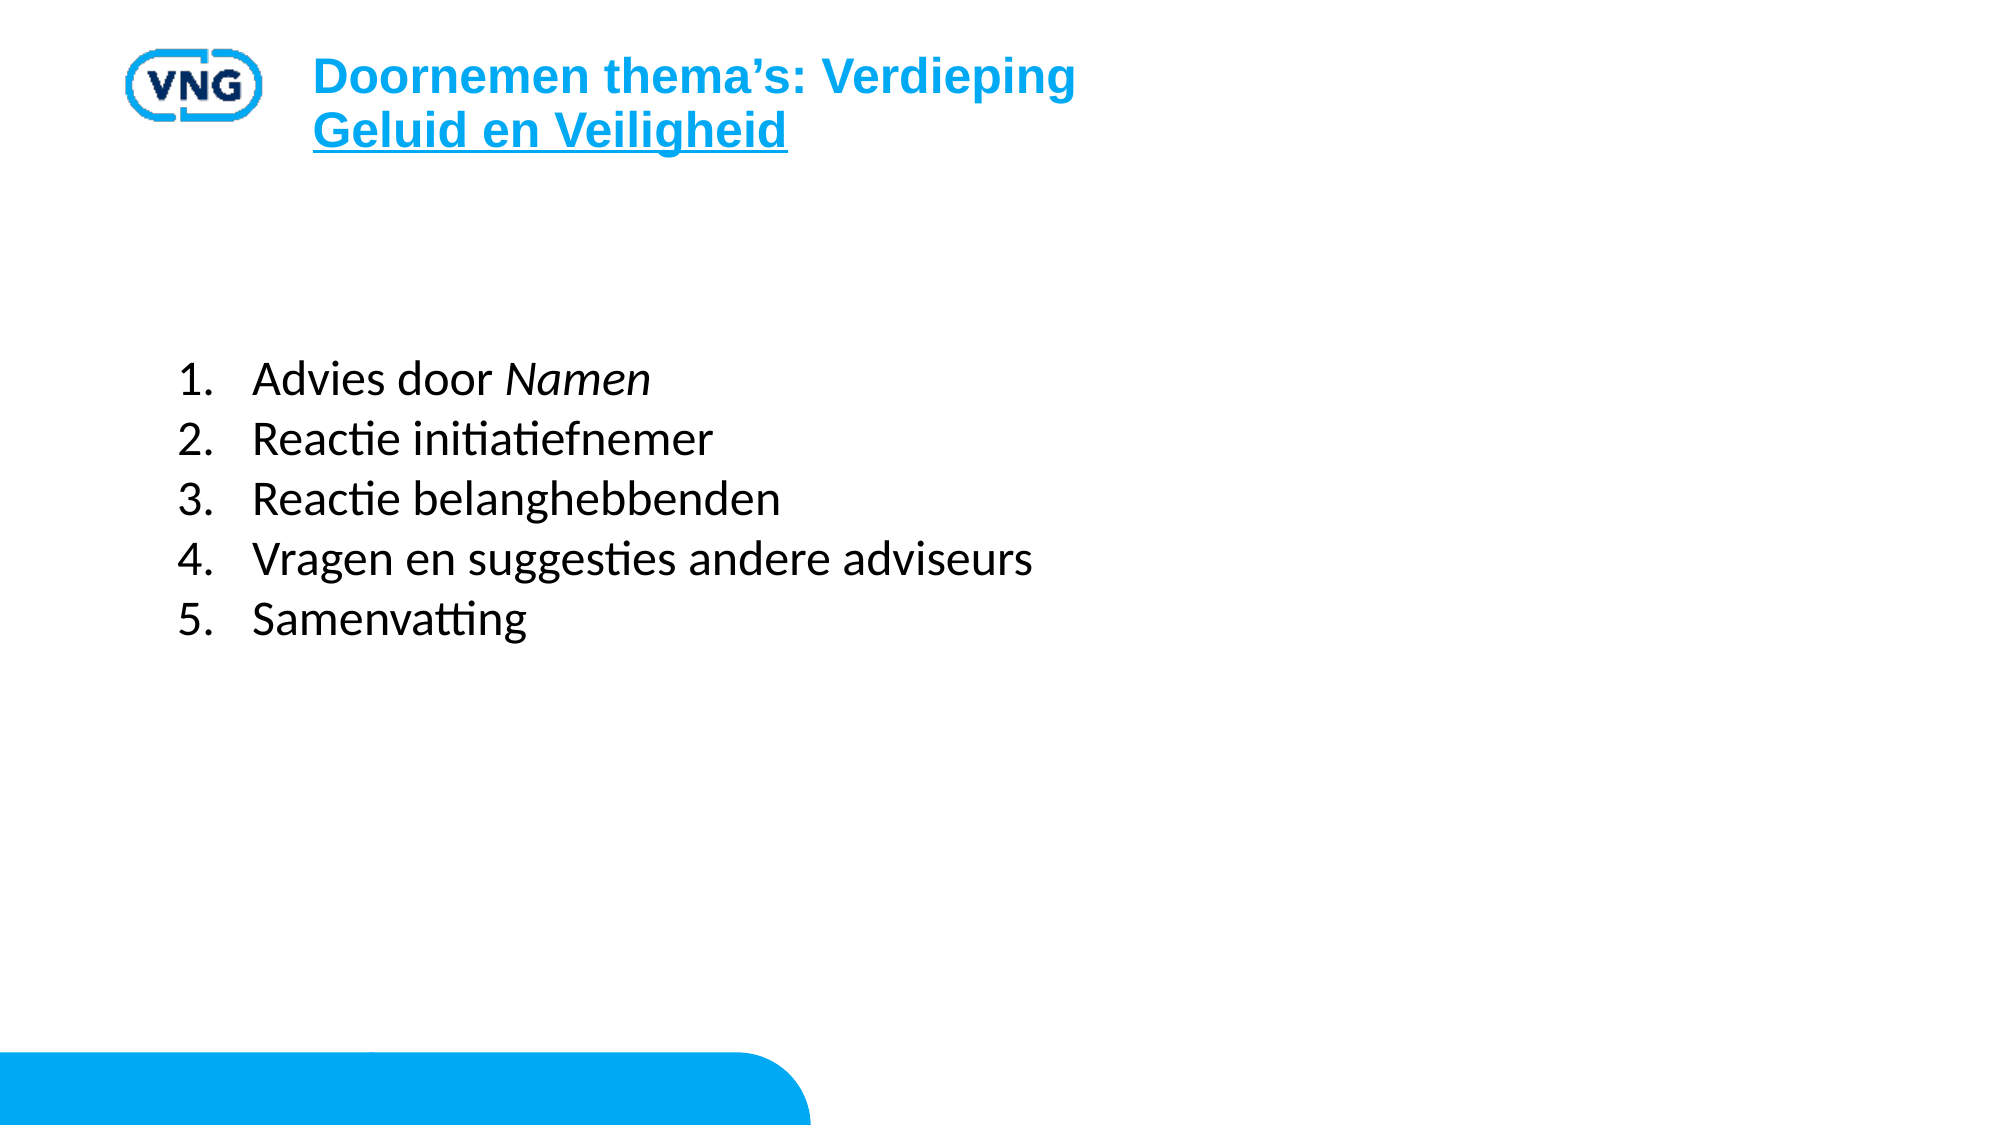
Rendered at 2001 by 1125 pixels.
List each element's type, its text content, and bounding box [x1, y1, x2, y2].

title Doornemen thema’s: Verdieping Geluid en Veiligheid [312, 50, 1959, 169]
picture [79, 0, 433, 202]
text_box Advies door Namen Reactie initiatiefnemer Reactie belanghebbenden Vragen en suggesties andere adviseurs Samenvatting [177, 295, 1823, 1034]
